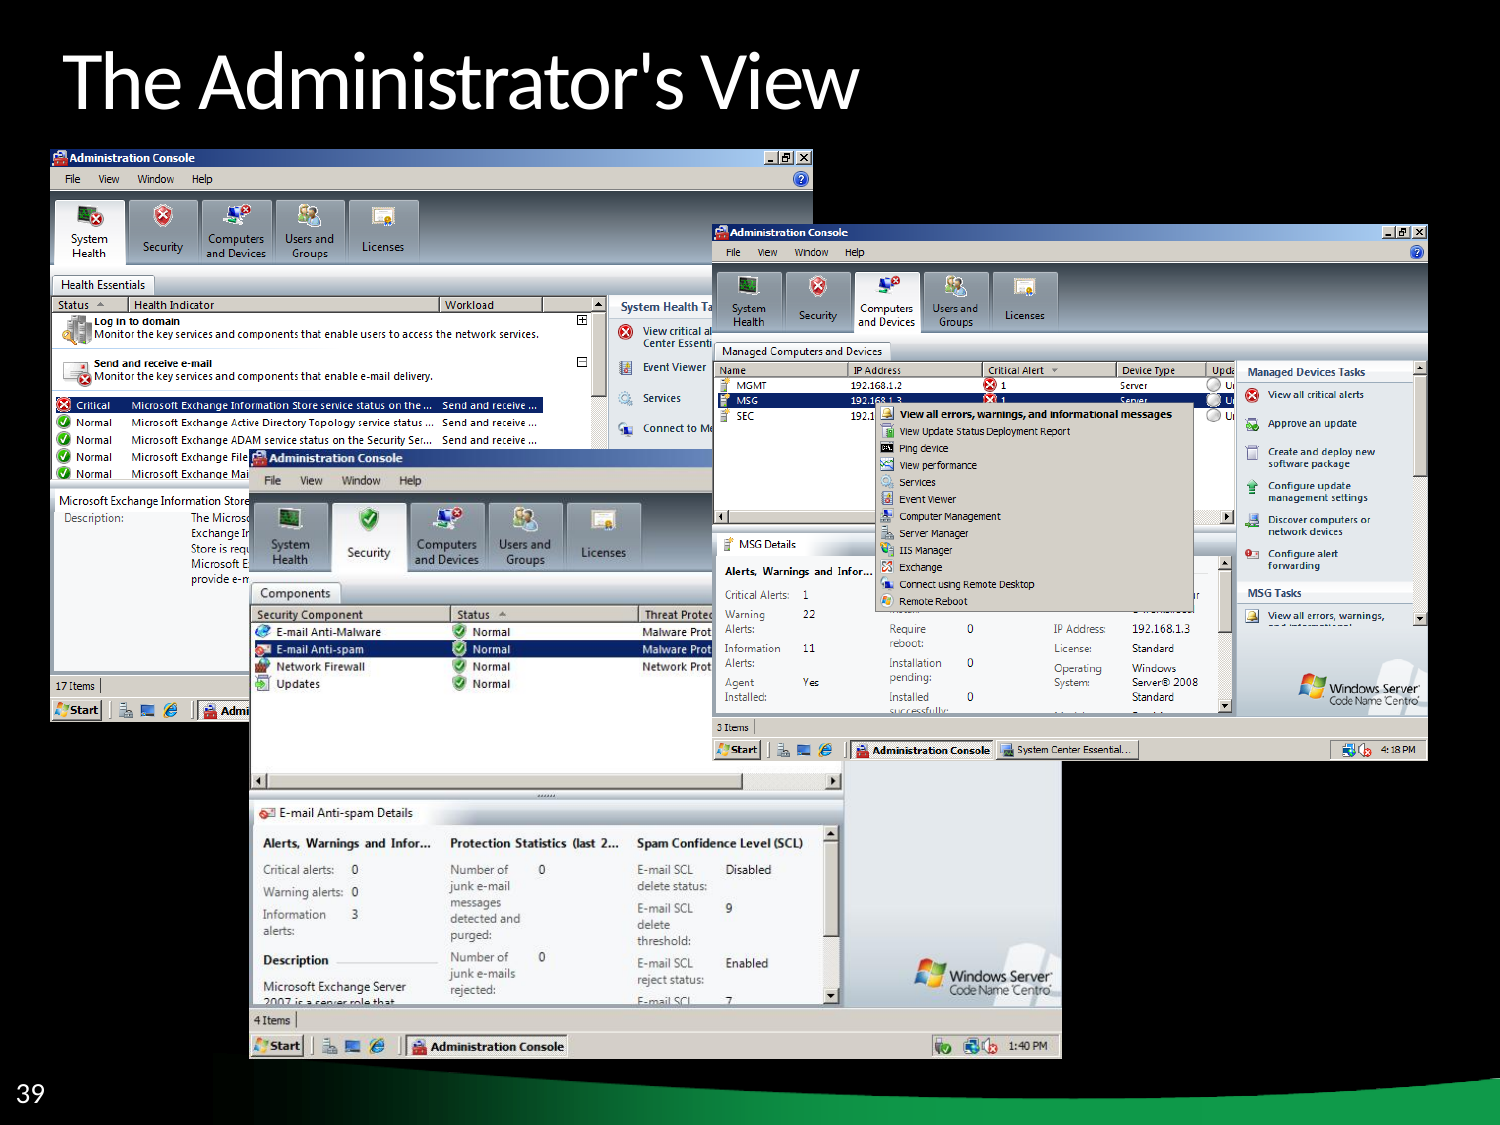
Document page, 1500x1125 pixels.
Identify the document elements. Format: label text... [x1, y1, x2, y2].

title The Administrator's View [62, 37, 1438, 129]
picture [0, 0, 1500, 1125]
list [49, 149, 813, 723]
